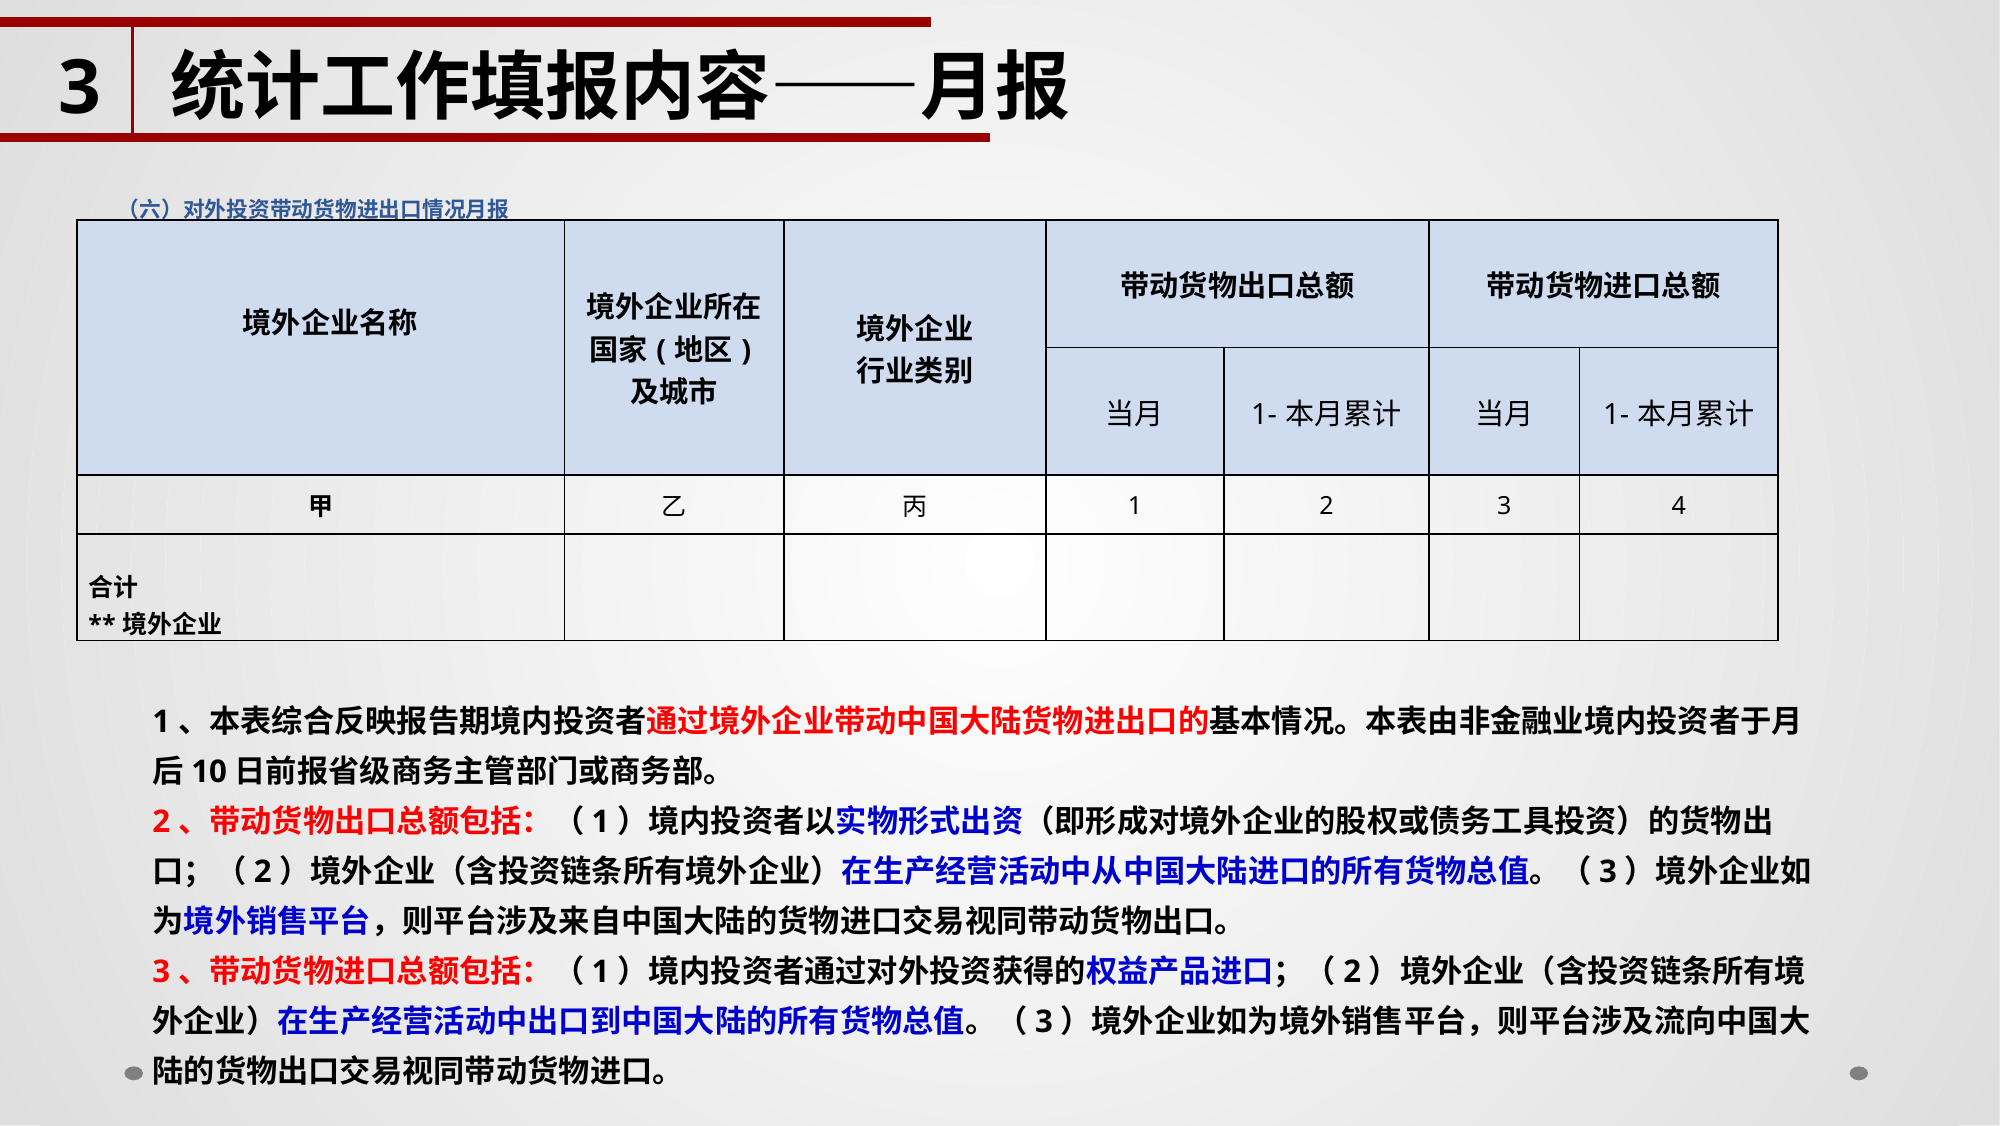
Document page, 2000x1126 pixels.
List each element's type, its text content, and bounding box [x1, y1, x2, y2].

table_cell 甲 [78, 476, 564, 533]
table_header 境外企业名称 [78, 221, 564, 474]
table_cell 丙 [785, 476, 1045, 533]
table_cell [1225, 535, 1428, 640]
table_cell 当月 [1430, 348, 1579, 474]
table_cell 合计 **境外企业 [78, 535, 564, 640]
table_header 境外企业 行业类别 [785, 221, 1045, 474]
table_cell 2 [1225, 476, 1428, 533]
table_cell [565, 535, 783, 640]
table_header 带动货物出口总额 [1047, 221, 1428, 347]
table_header 带动货物进口总额 [1430, 221, 1777, 347]
table_cell 4 [1580, 476, 1777, 533]
table_cell 乙 [565, 476, 783, 533]
title （六）对外投资带动货物进出口情况月报 [99, 131, 1900, 234]
table_cell [1047, 535, 1223, 640]
table_cell [1430, 535, 1579, 640]
table_header 境外企业所在国家(地区)及城市 [565, 221, 783, 474]
table_cell 1-本月累计 [1225, 348, 1428, 474]
table_cell [1580, 535, 1777, 640]
table_cell 1-本月累计 [1580, 348, 1777, 474]
table_cell 3 [1430, 476, 1579, 533]
text_box 1、本表综合反映报告期境内投资者通过境外企业带动中国大陆货物进出口的基本情况。本表由非金融业境内投资者于月后10日前报省级商务主管部门或商务部。 2、带动货物出口总额包括：（1）境内投资者以实物形式出资（即形成对境外企业的股权或债务工具投资）的货物出口；（2）境外企业（含投资链条所有境外企业）在生产经营活动中从中国大陆进口的所有货物总值。（3）境外企业如为境外销售平台，则平台涉及来自中国大陆的货物进口交易视同带动货物出口。 3、带动货物进口总额包括：（1）境内投资者通过对外投资获得的权益产品进口；（2）境外企业（含投资链条所有境外企业）在生产经营活动中出口到中国大陆的所有货物总值。（3）境外企业如为境外销售平台，则平台涉及流向中国大陆的货物出口交易视同带动货物进口。 [137, 680, 1839, 1126]
table_cell 1 [1047, 476, 1223, 533]
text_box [0, 19, 1097, 138]
table_cell 当月 [1047, 348, 1223, 474]
table_cell [785, 535, 1045, 640]
